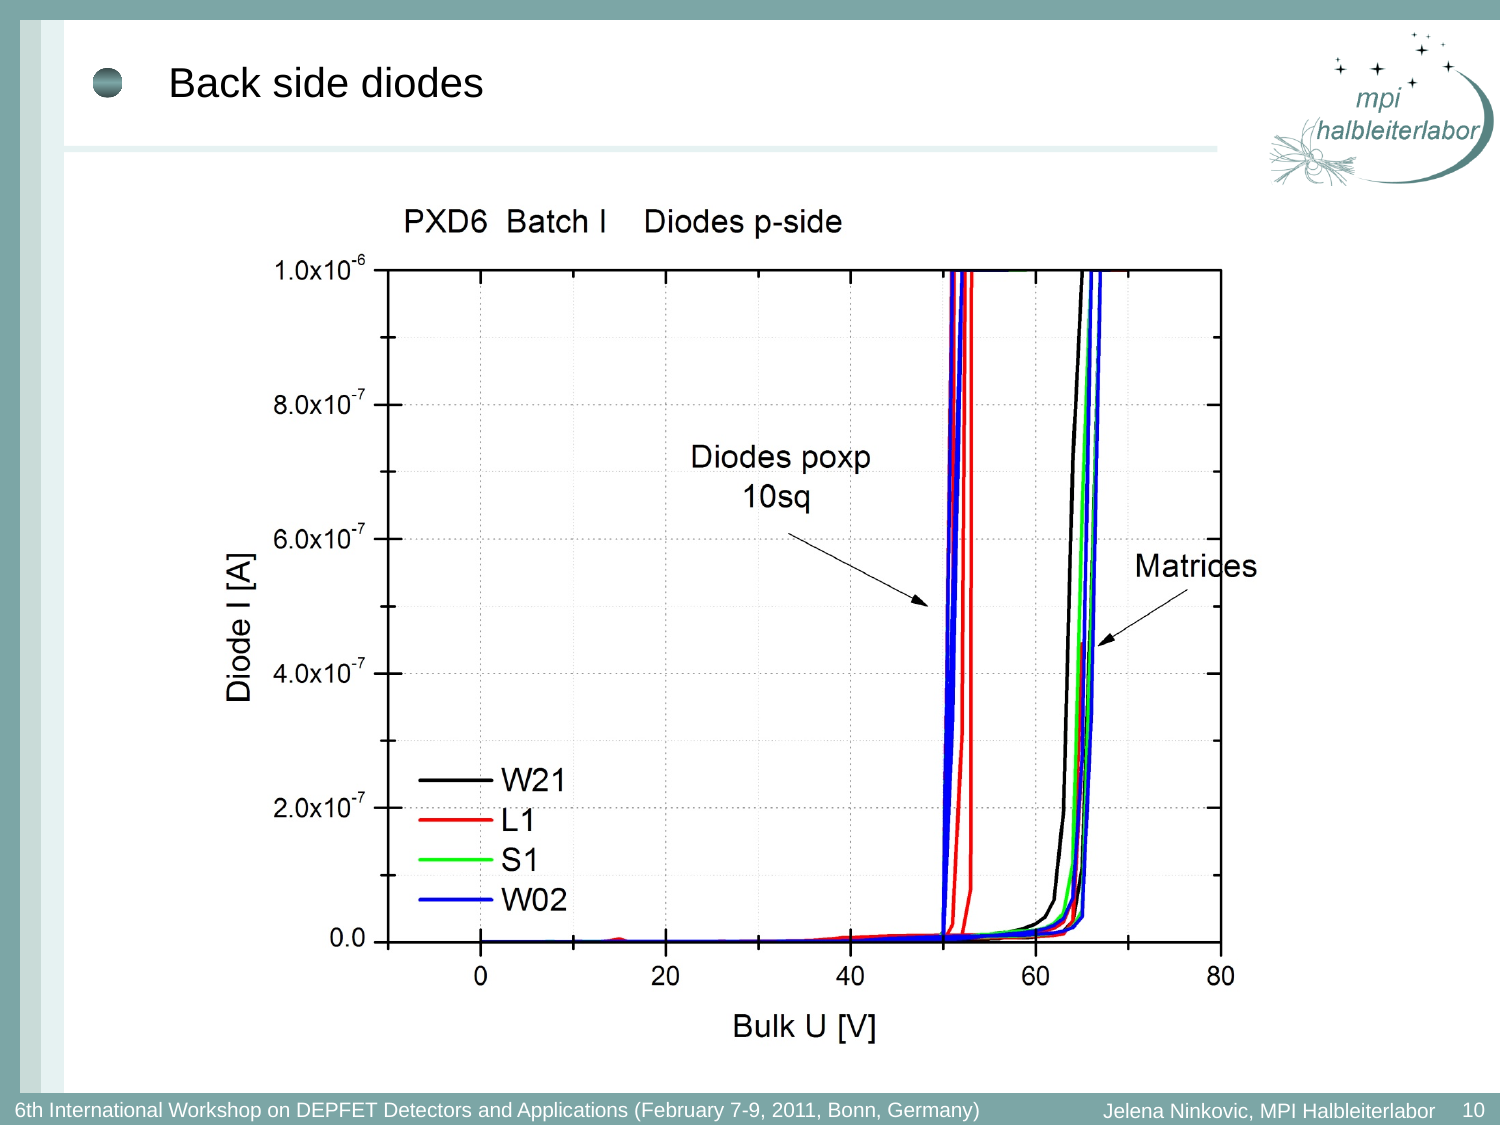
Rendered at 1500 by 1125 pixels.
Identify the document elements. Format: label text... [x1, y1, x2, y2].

title Back side diodes [63, 30, 1339, 132]
footer Jelena Ninkovic, MPI Halbleiterlabor [1051, 1095, 1349, 1125]
slide_number 10 [1349, 1088, 1500, 1125]
picture [1263, 23, 1500, 201]
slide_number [14, 1093, 1137, 1125]
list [169, 185, 1391, 1060]
